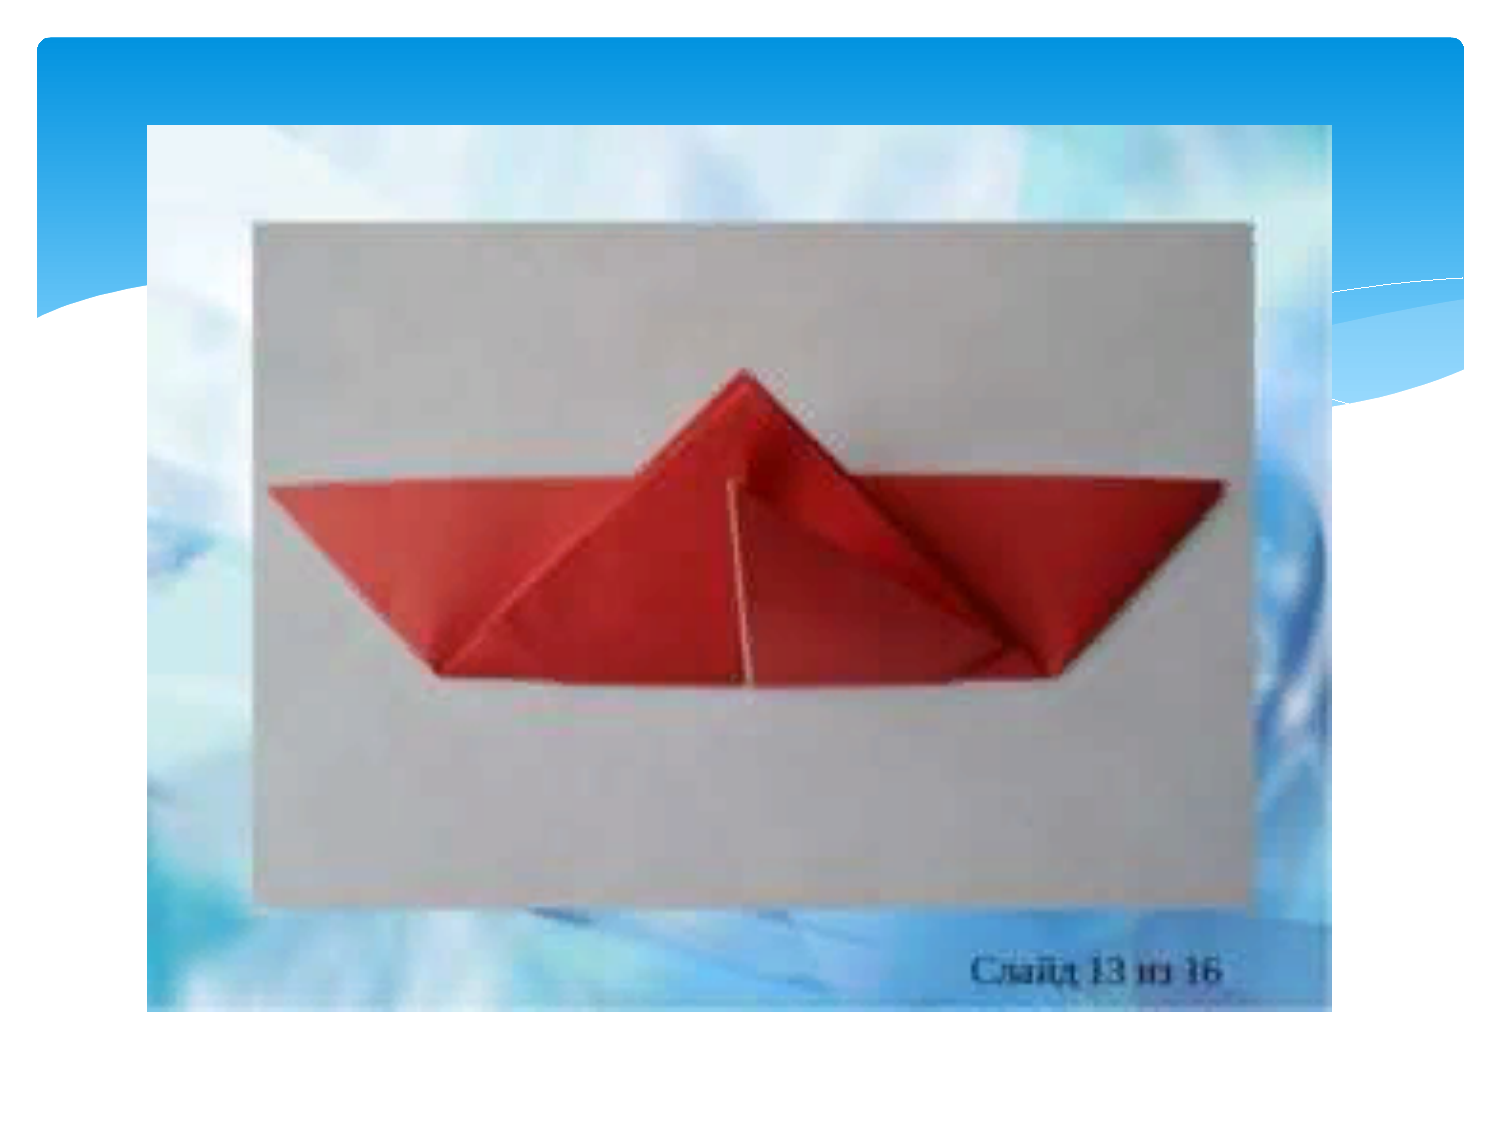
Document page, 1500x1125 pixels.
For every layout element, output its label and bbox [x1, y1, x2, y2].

picture [147, 125, 1332, 1012]
